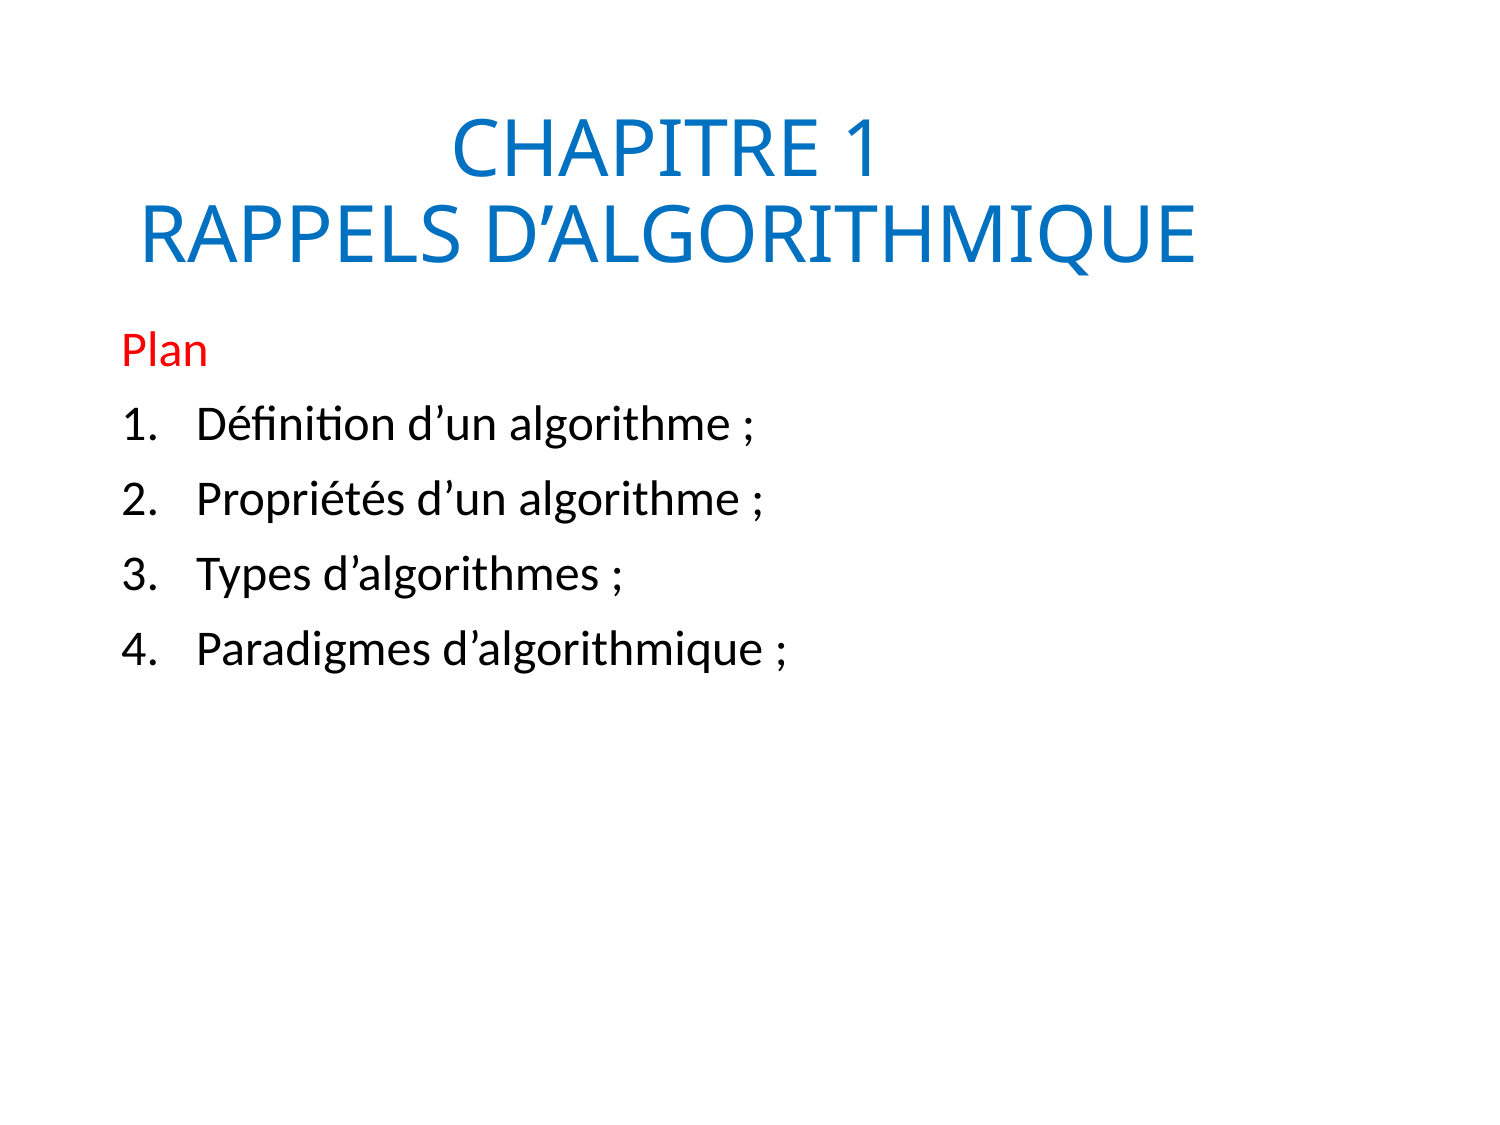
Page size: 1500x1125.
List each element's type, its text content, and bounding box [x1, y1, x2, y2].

title CHAPITRE 1 RAPPELS D’ALGORITHMIQUE [106, 25, 1232, 287]
subtitle Plan Définition d’un algorithme ; Propriétés d’un algorithme ; Types d’algorithmes ; Paradigmes d’algorithmique ; [106, 315, 1433, 887]
